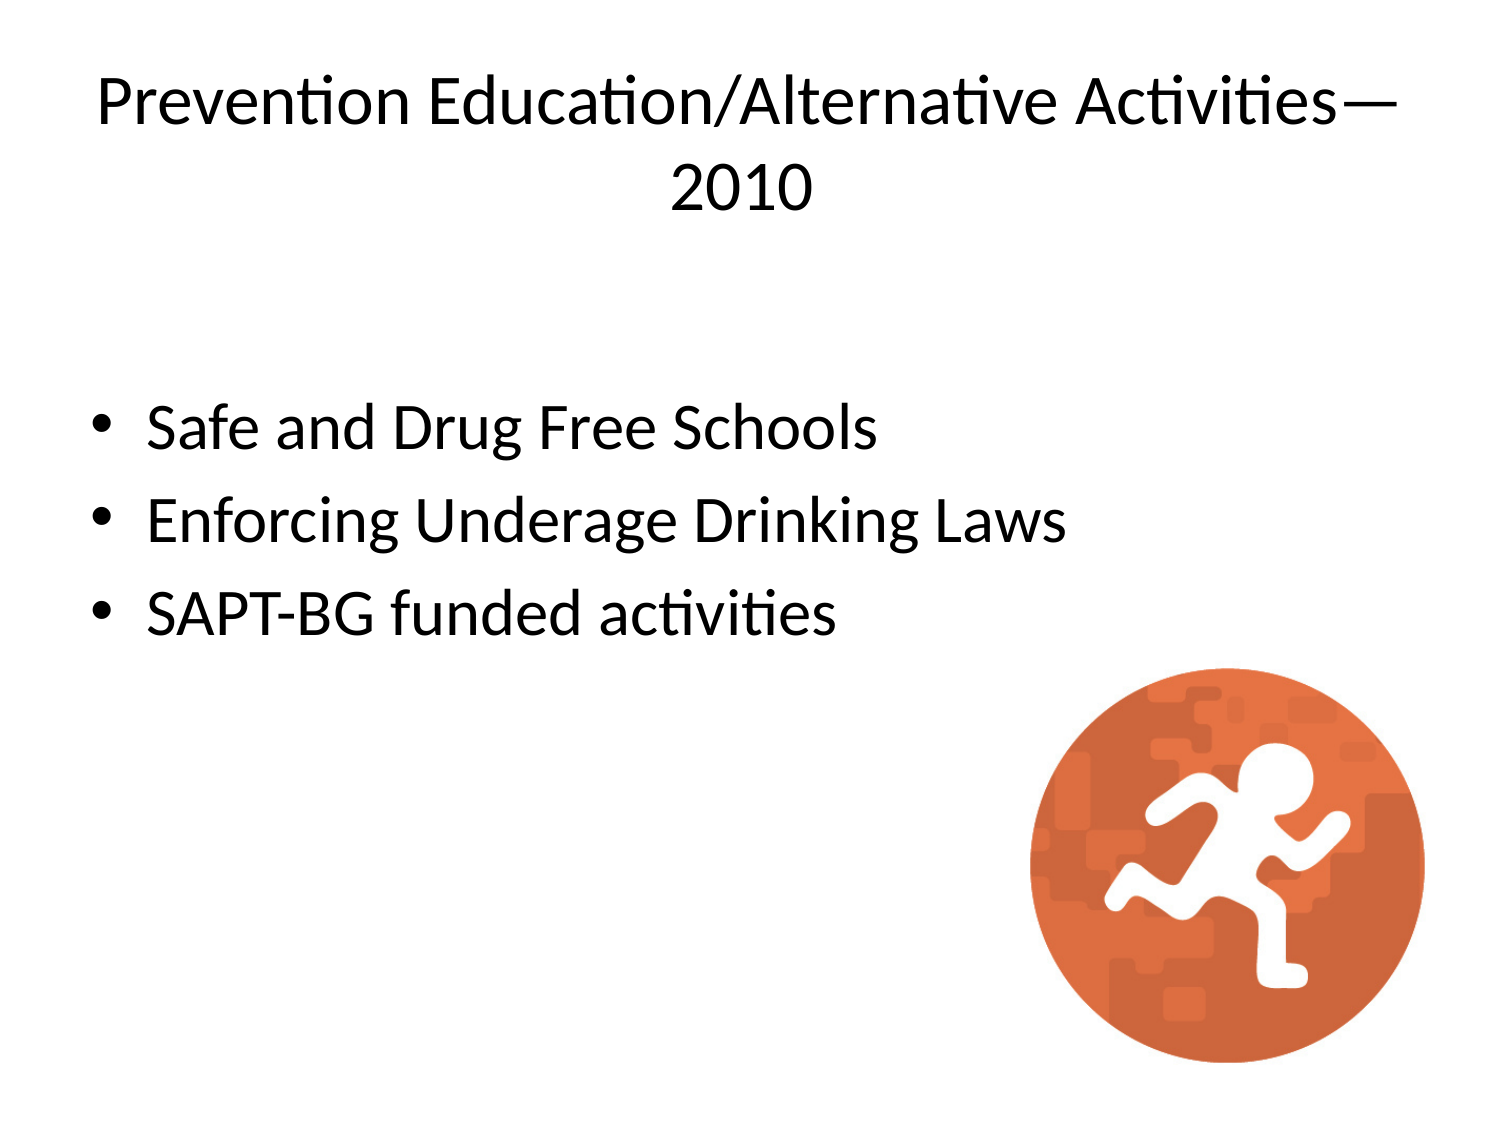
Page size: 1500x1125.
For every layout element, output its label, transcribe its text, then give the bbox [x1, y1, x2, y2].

list Safe and Drug Free Schools Enforcing Underage Drinking Laws SAPT-BG funded activities [75, 375, 1425, 1005]
picture [1005, 644, 1451, 1088]
title Prevention Education/Alternative Activities—2010 [75, 45, 1425, 233]
